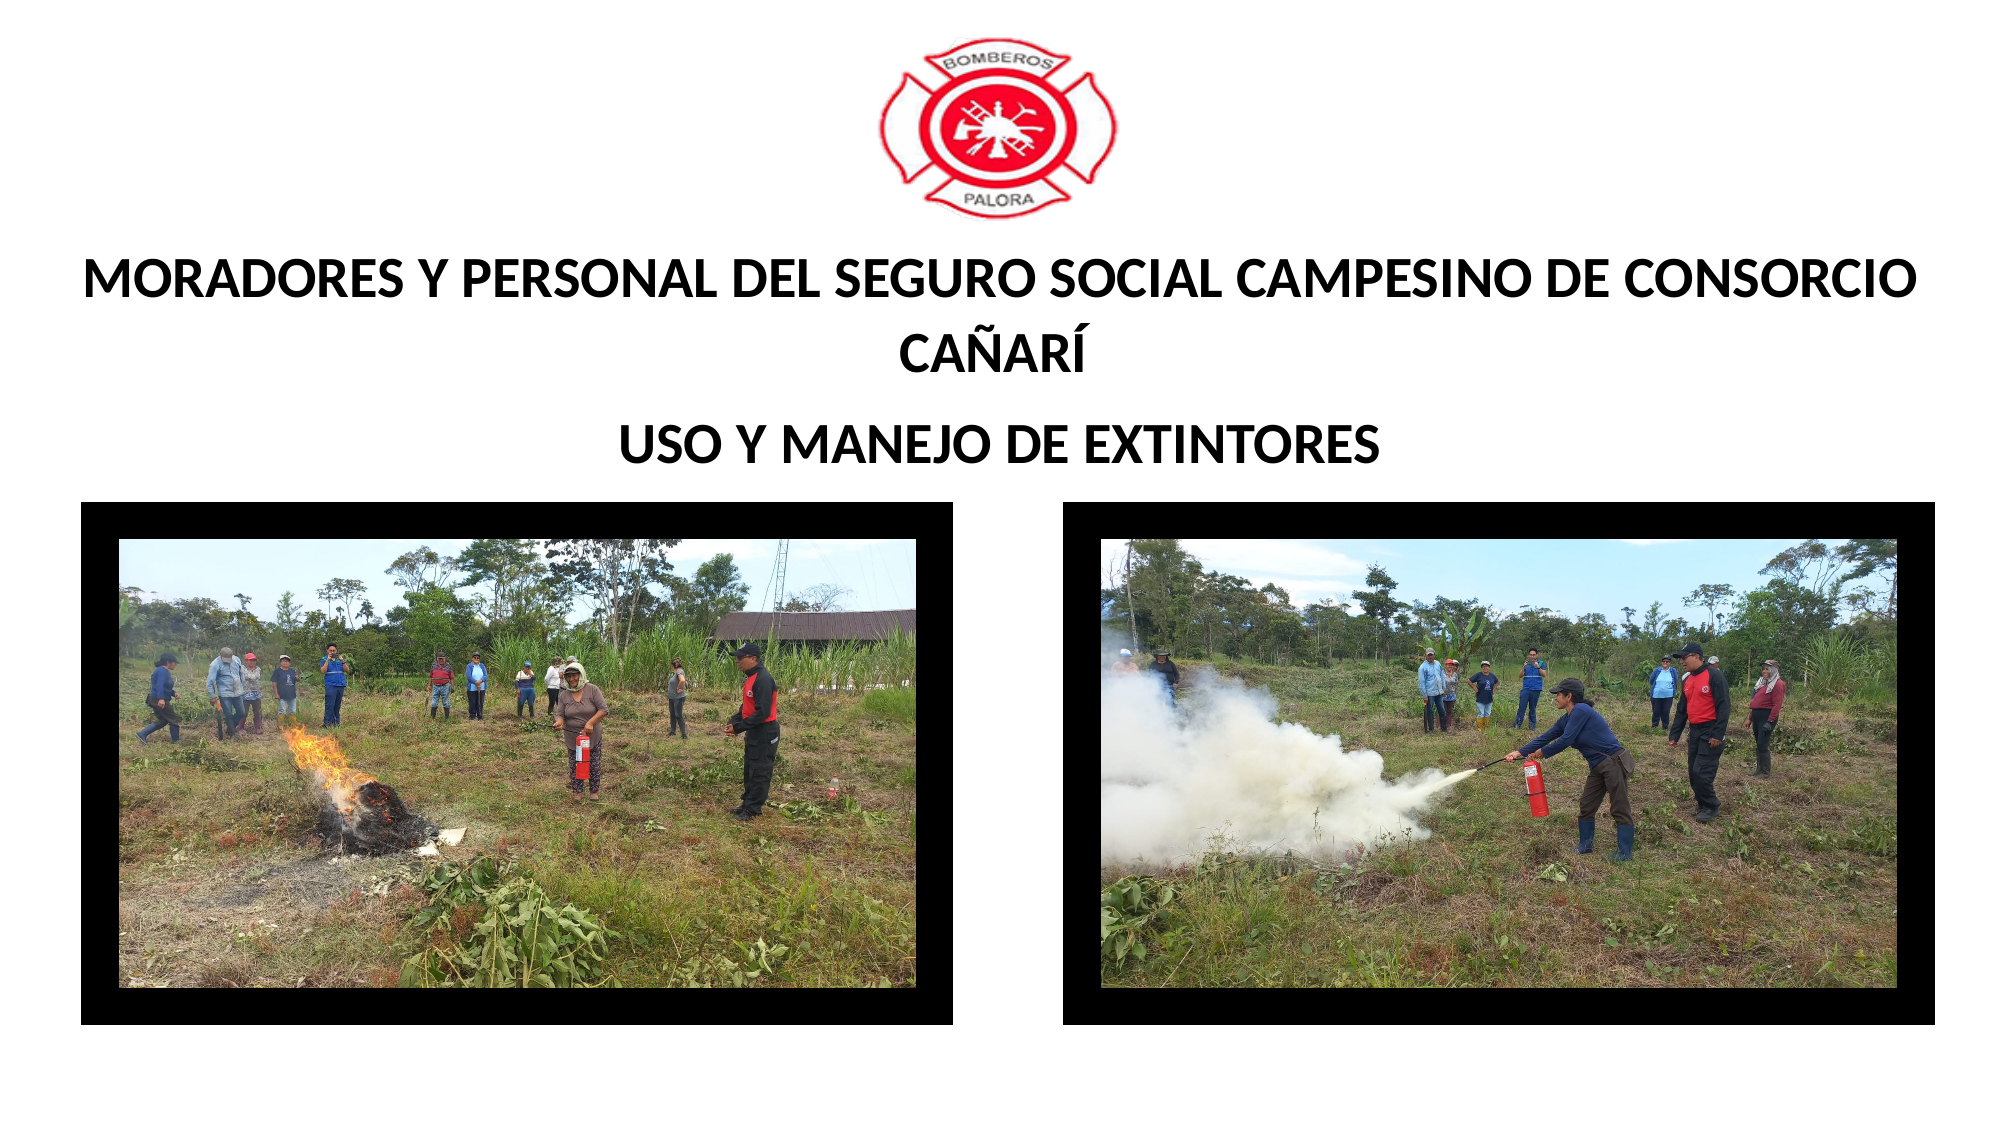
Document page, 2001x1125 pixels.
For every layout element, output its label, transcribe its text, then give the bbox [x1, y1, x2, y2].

picture [1100, 539, 1898, 988]
picture [877, 33, 1123, 227]
picture [118, 539, 916, 988]
text_box MORADORES Y PERSONAL DEL SEGURO SOCIAL CAMPESINO DE CONSORCIO CAÑARÍ USO Y MANEJO DE EXTINTORES [20, 227, 1979, 483]
